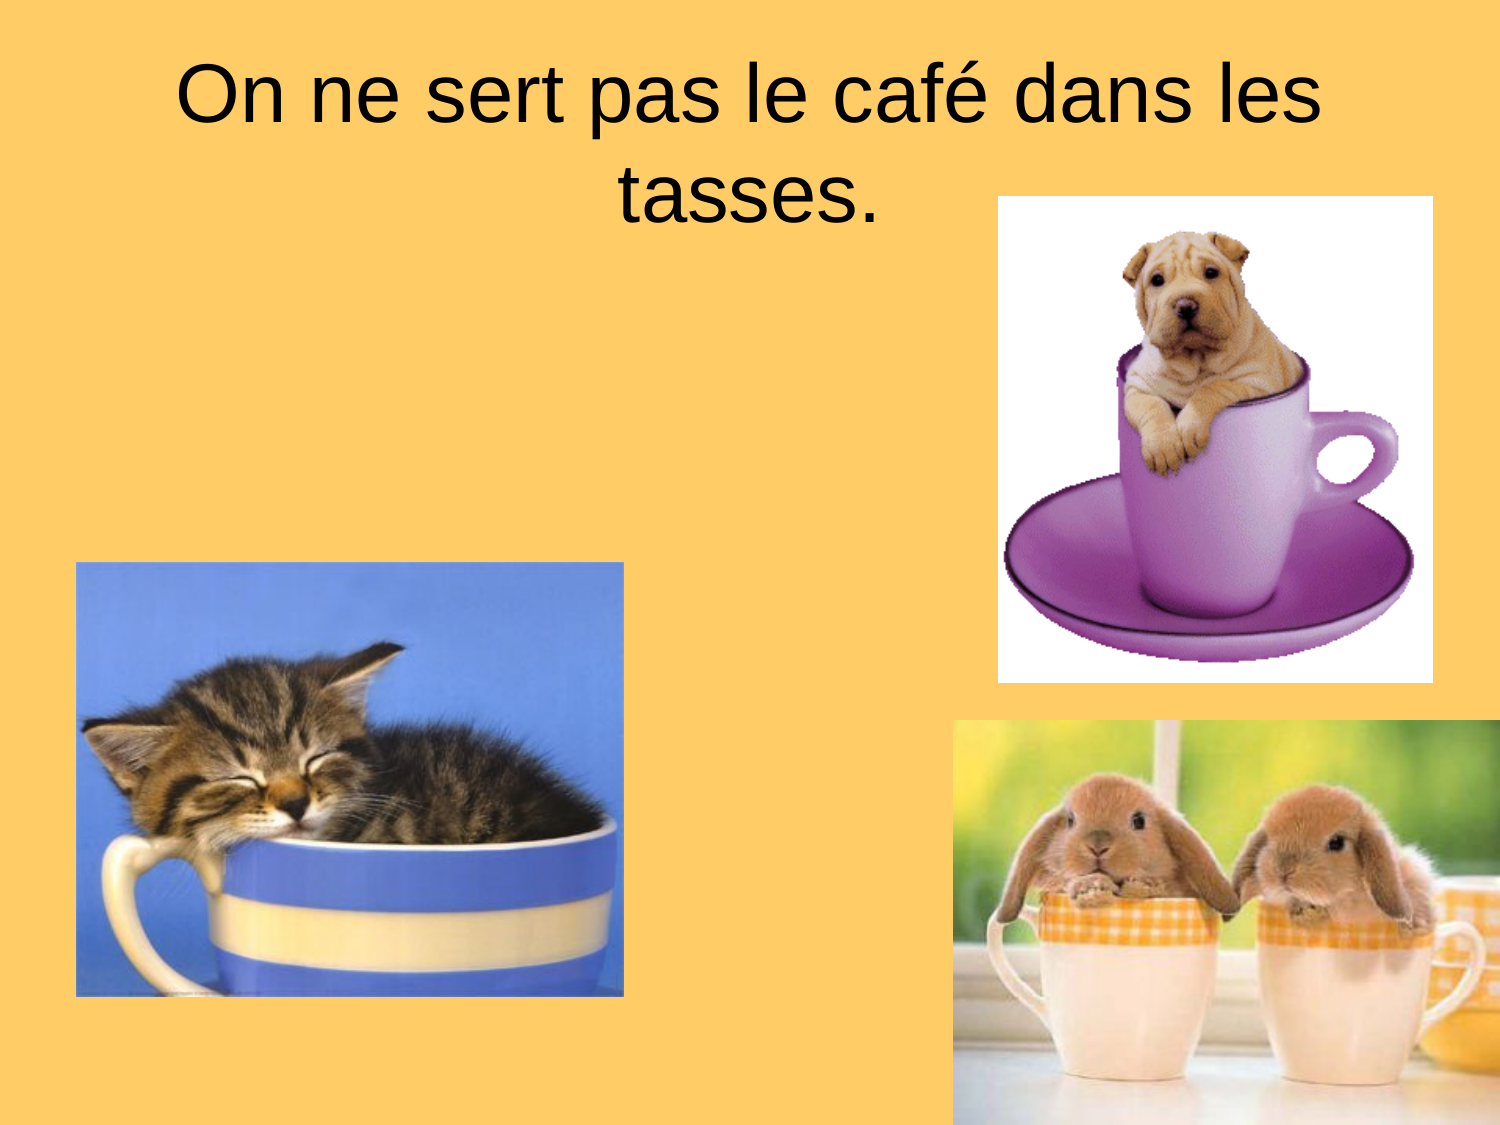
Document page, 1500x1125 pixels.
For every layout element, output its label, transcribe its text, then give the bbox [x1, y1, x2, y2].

picture [997, 196, 1433, 683]
title On ne sert pas le café dans les tasses. [74, 44, 1426, 233]
picture [76, 562, 624, 998]
picture [952, 720, 1500, 1125]
